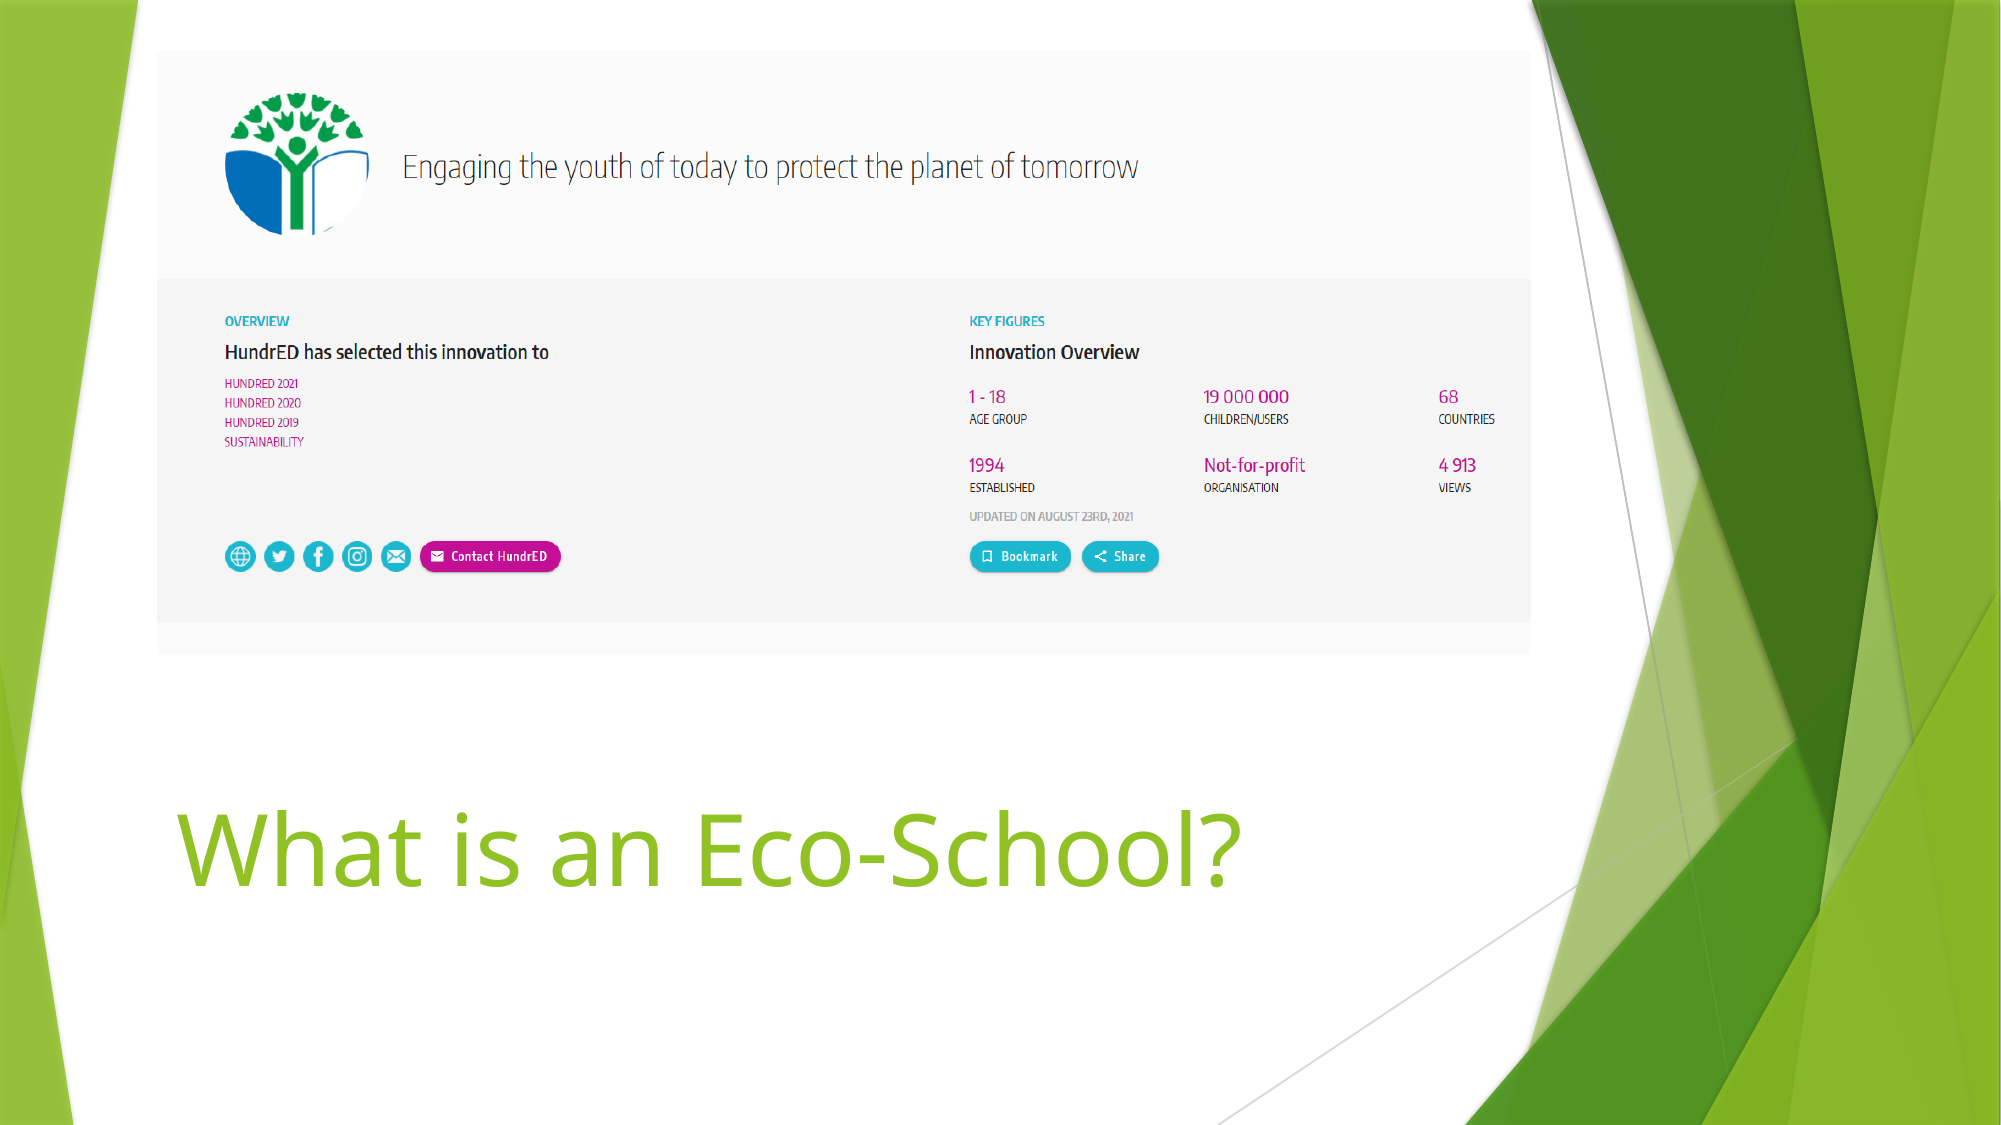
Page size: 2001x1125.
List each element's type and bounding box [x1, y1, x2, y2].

picture [156, 51, 1532, 655]
text_box [0, 0, 2000, 1125]
